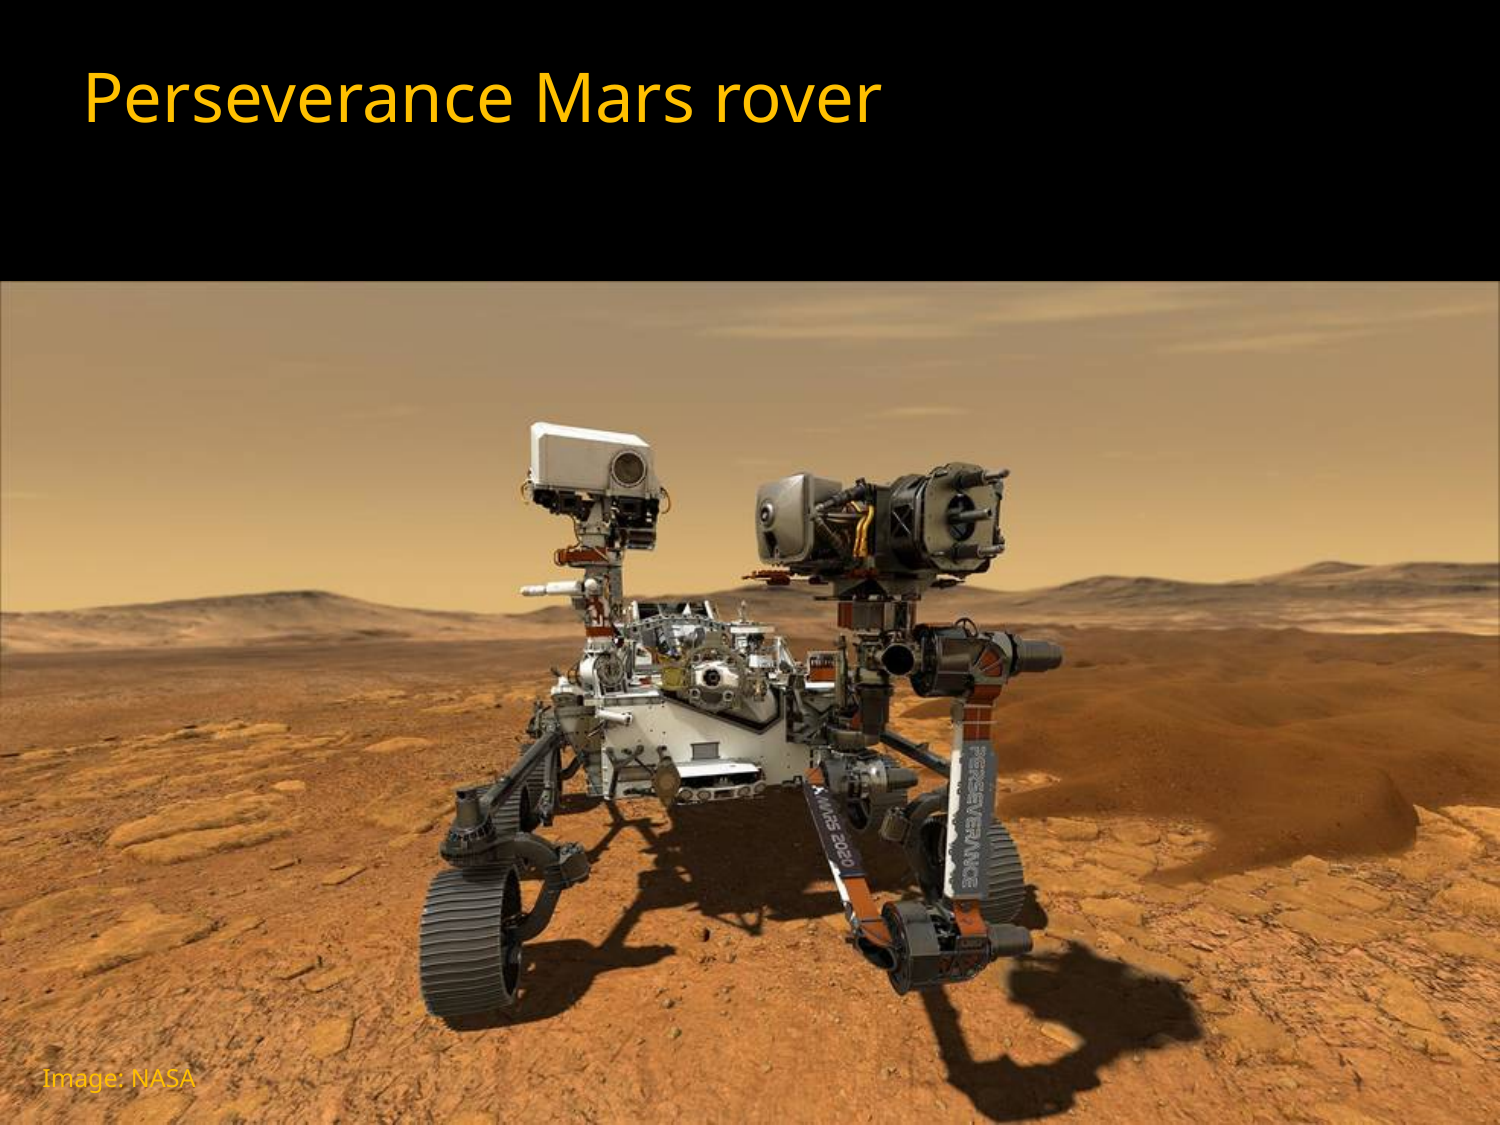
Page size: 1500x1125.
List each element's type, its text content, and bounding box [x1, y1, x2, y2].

picture [0, 281, 1500, 1125]
title Perseverance Mars rover [67, 3, 1491, 198]
